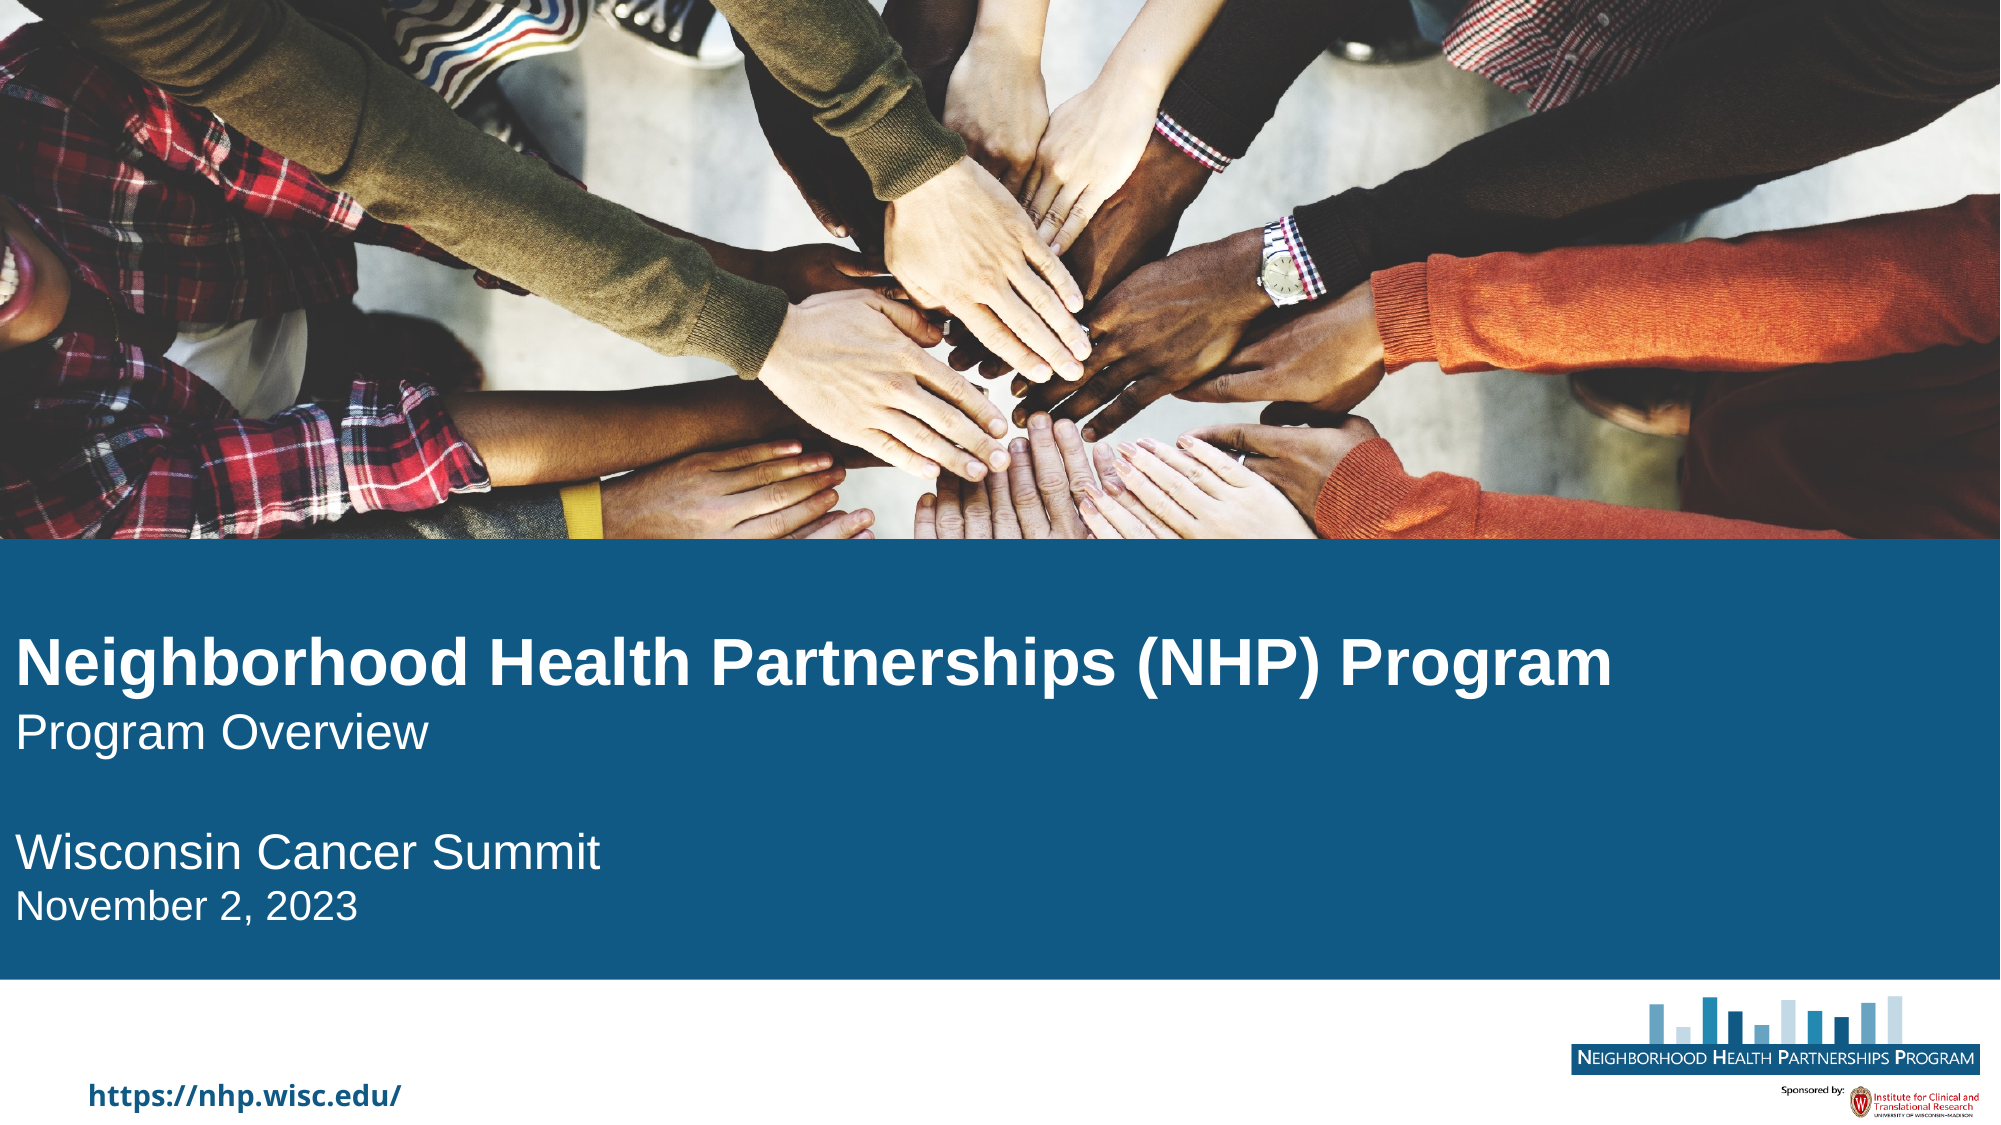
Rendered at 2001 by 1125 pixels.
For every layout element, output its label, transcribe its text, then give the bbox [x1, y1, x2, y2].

text_box Neighborhood Health Partnerships (NHP) Program Program Overview Wisconsin Cancer Summit November 2, 2023 [0, 538, 2000, 981]
picture [0, 0, 2000, 538]
picture [1565, 986, 1988, 1125]
